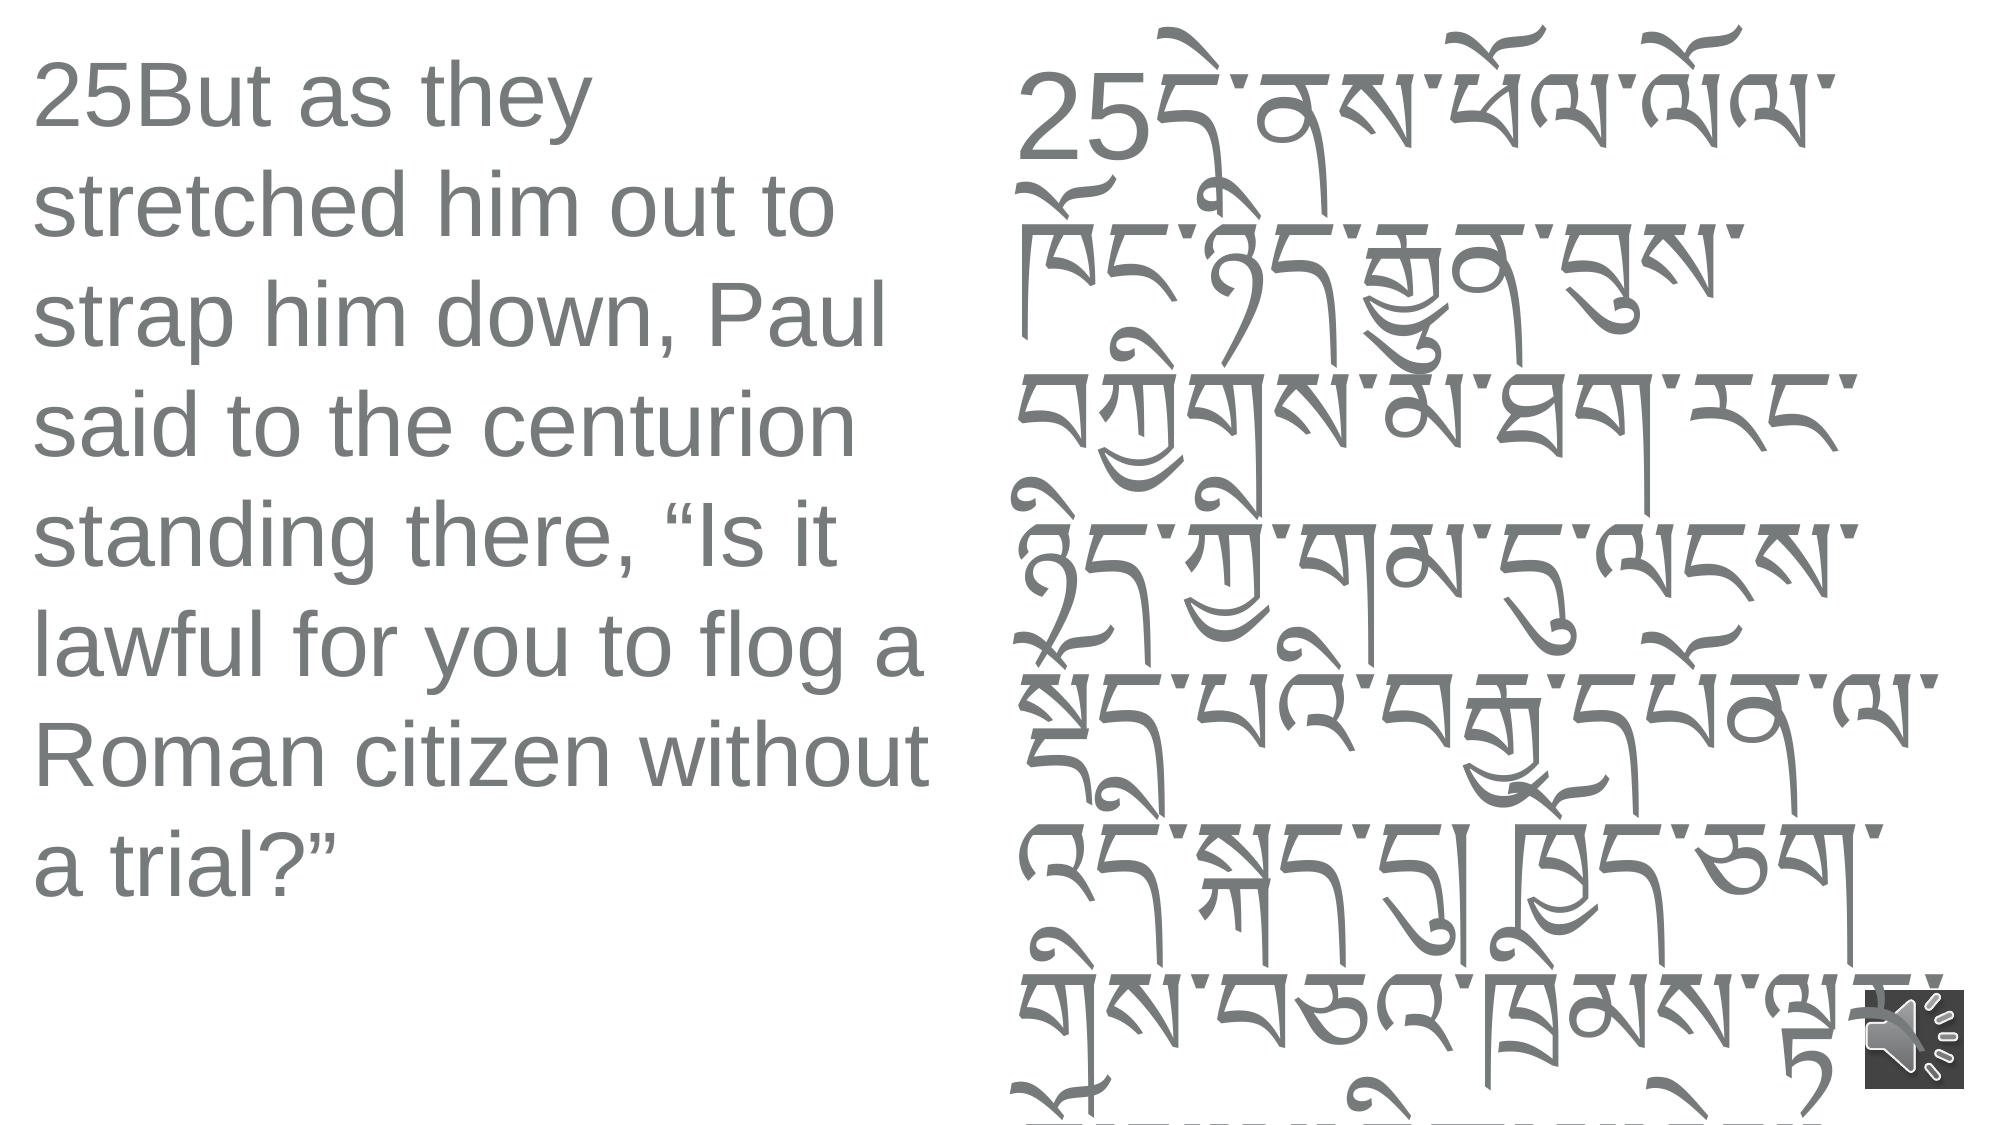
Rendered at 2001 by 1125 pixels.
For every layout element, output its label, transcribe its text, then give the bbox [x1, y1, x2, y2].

text_box 25དེ་ནས་ཕོལ་ལོལ་ཁོང་ཉིད་རྒྱུན་བུས་བཀྱིགས་མ་ཐག་རང་ཉིད་ཀྱི་གམ་དུ་ལངས་སྡོད་པའི་བརྒྱ་དཔོན་ལ་འདི་སྐད༌དུ། ཁྱོད་ཅག་གིས་བཅའ་ཁྲིམས་ལྟར་རོ་མཱ་པ་ཞིག་ལ་ཉེས་ཆད་མ་བཅད་ནའང་གཅར་རྡུང་བྱས་ཆོག་གམ་ཞེས་གསུངས་པ༌ལ། [999, 27, 2000, 1104]
picture [1864, 989, 1965, 1090]
text_box 25But as they stretched him out to strap him down, Paul said to the centurion standing there, “Is it lawful for you to flog a Roman citizen without a trial?” [18, 27, 973, 1104]
